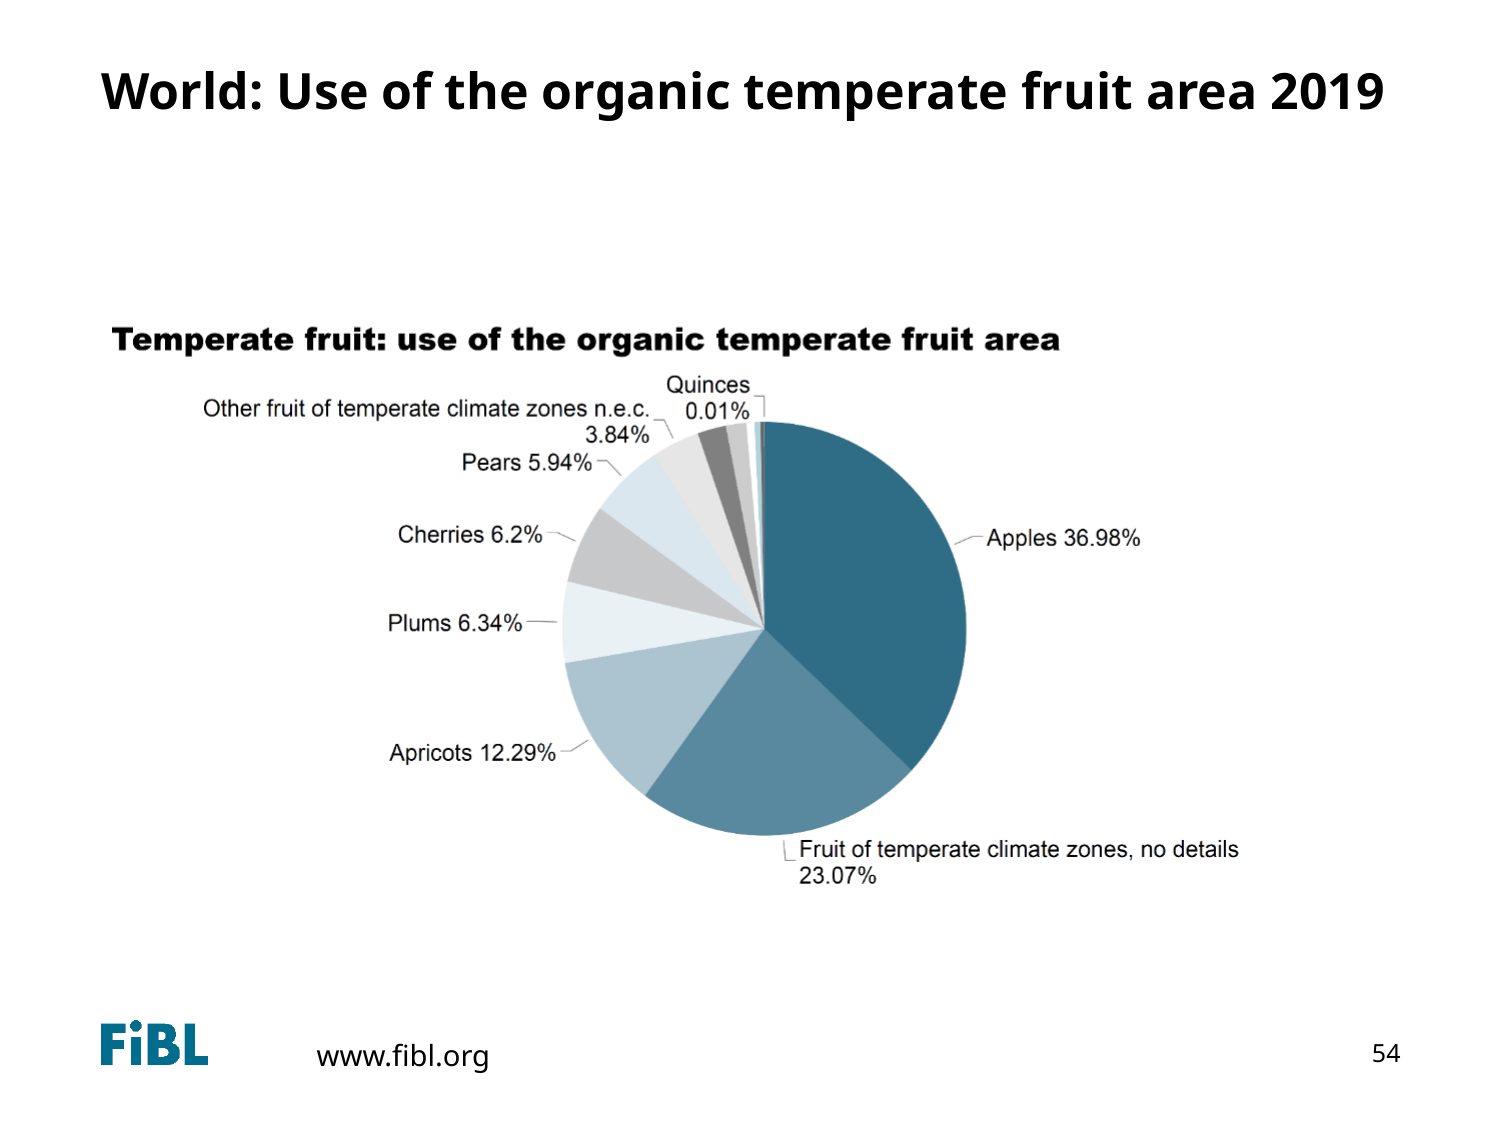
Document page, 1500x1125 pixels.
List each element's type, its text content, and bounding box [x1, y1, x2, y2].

picture [159, 1032, 165, 1039]
picture [101, 1020, 208, 1065]
slide_number 54 [1271, 1020, 1401, 1080]
title World: Use of the organic temperate fruit area 2019 [101, 66, 1399, 170]
picture [101, 281, 1430, 902]
picture [159, 1049, 168, 1056]
